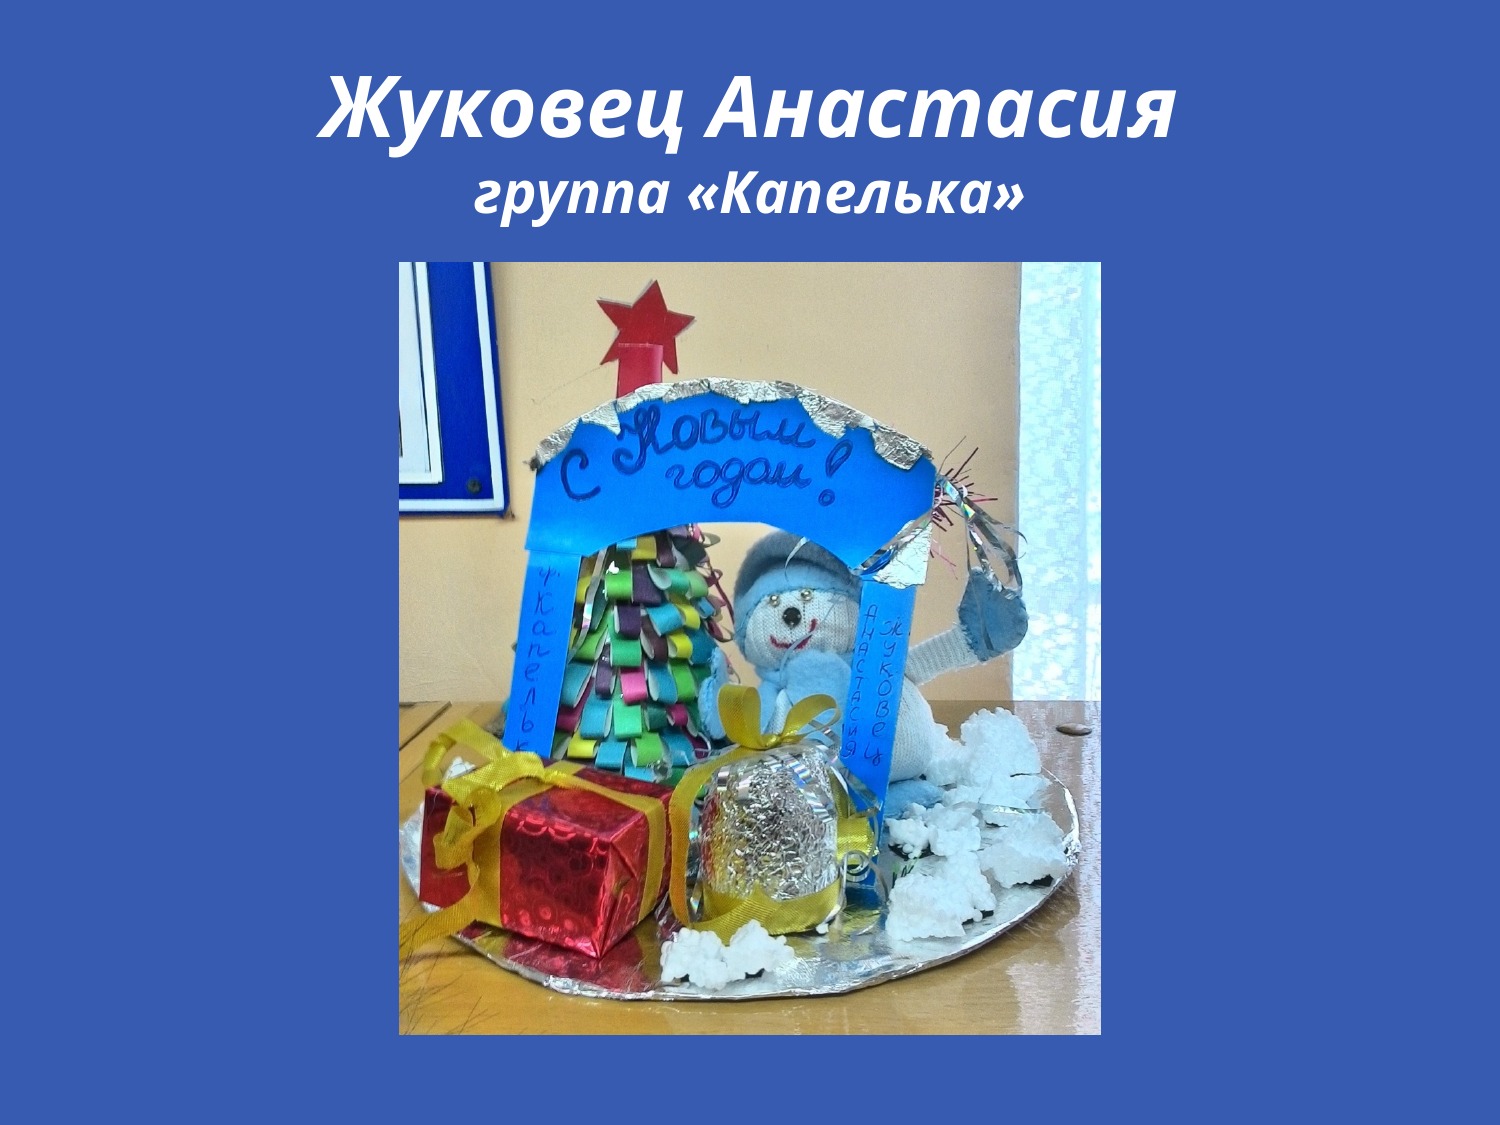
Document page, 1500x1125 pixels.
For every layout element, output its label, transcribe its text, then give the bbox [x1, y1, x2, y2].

title Жуковец Анастасия группа «Капелька» [75, 45, 1425, 233]
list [399, 262, 1101, 1036]
